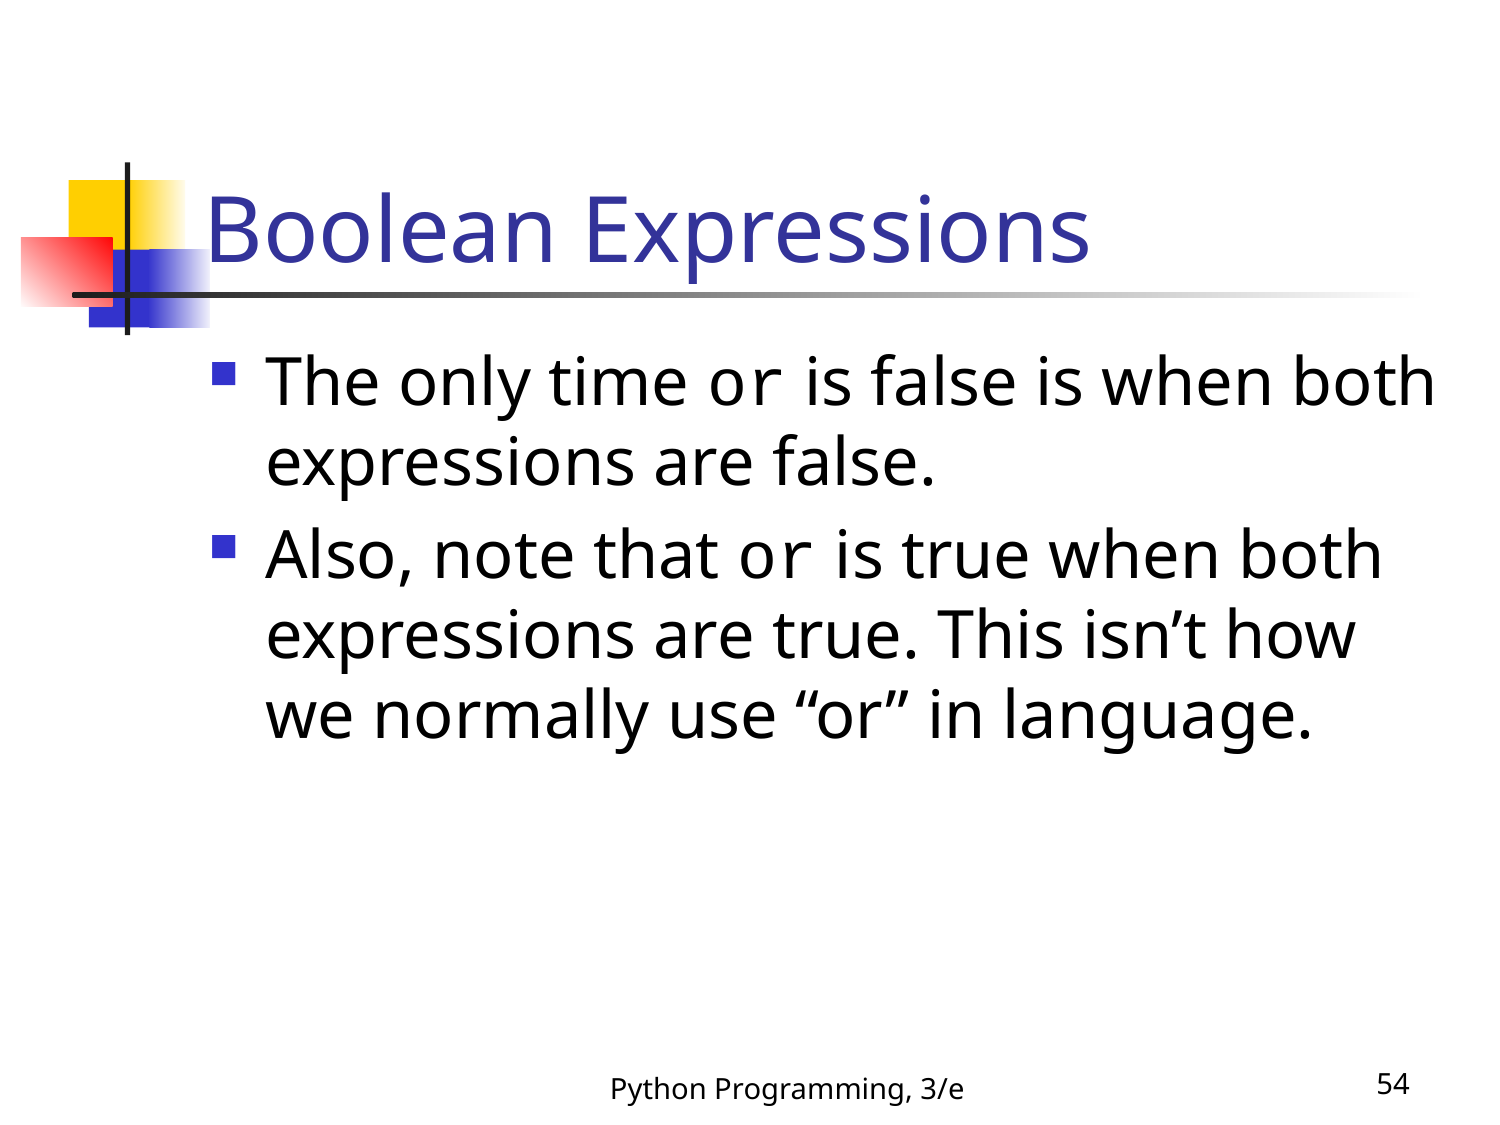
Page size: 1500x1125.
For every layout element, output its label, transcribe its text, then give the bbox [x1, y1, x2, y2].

footer Python Programming, 3/e [549, 1037, 1026, 1113]
title Boolean Expressions [188, 101, 1468, 289]
list The only time or is false is when both expressions are false. Also, note that or is true when both expressions are true. This isn’t how we normally use “or” in language. [193, 331, 1469, 1006]
slide_number 54 [1112, 1037, 1426, 1113]
